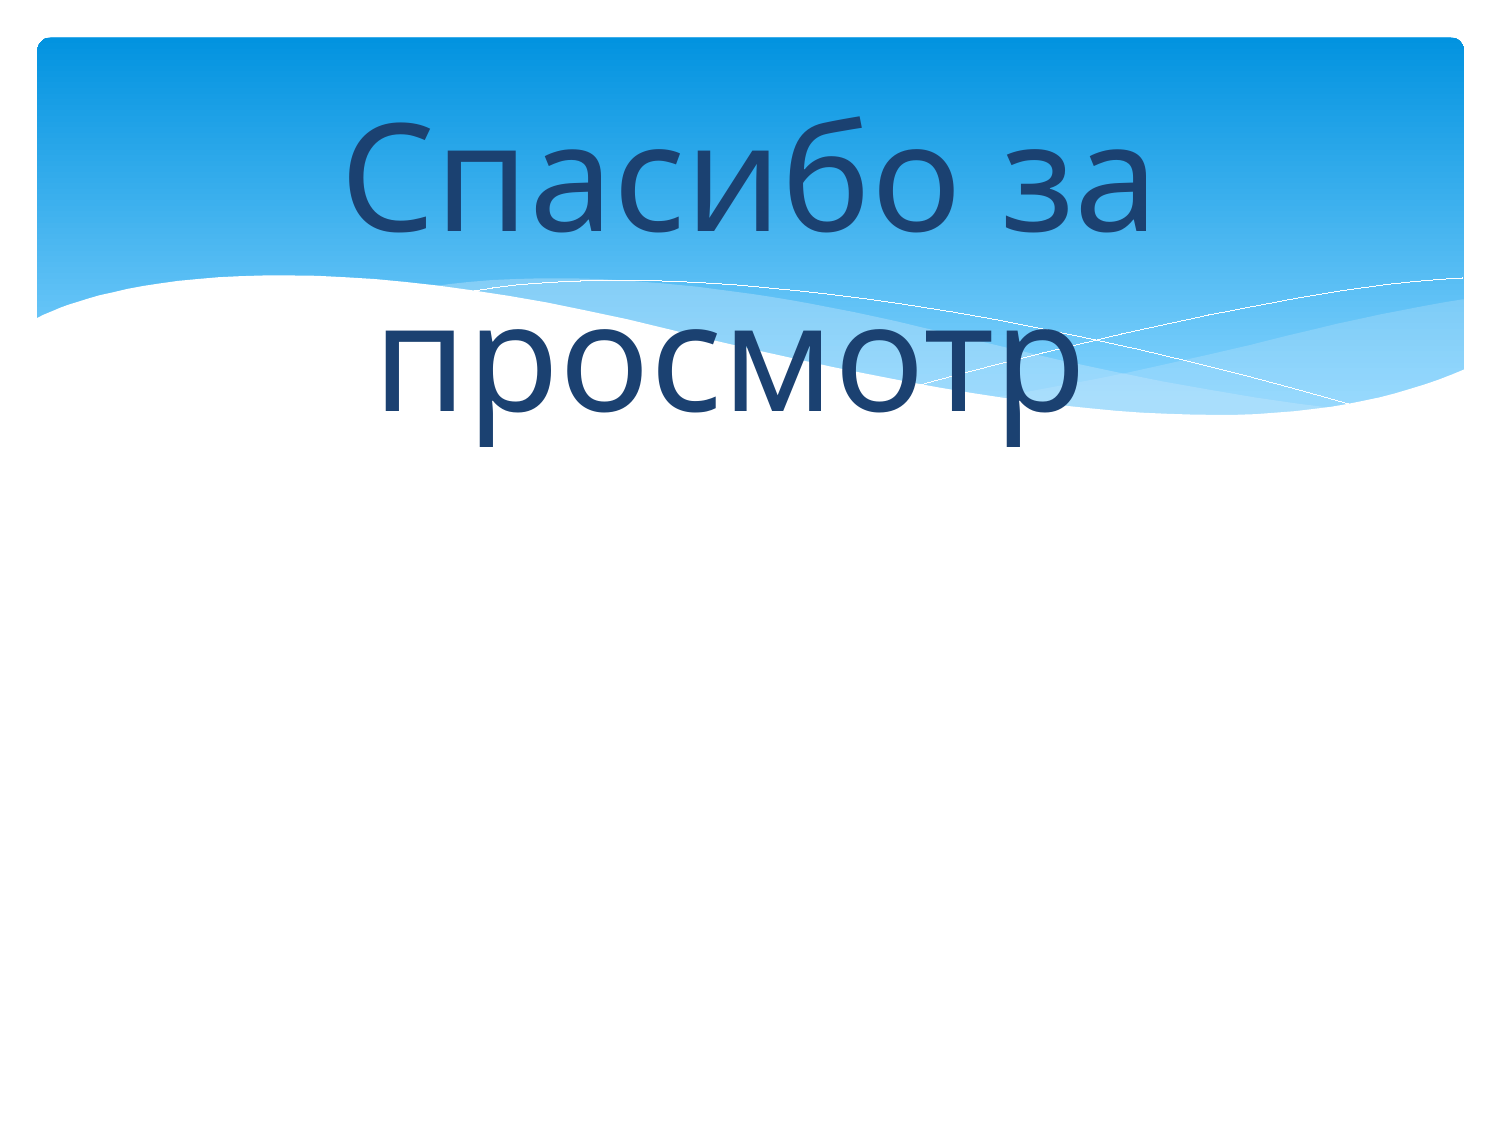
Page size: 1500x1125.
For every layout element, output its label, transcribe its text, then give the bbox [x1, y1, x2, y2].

title Спасибо за просмотр [75, 55, 1425, 468]
